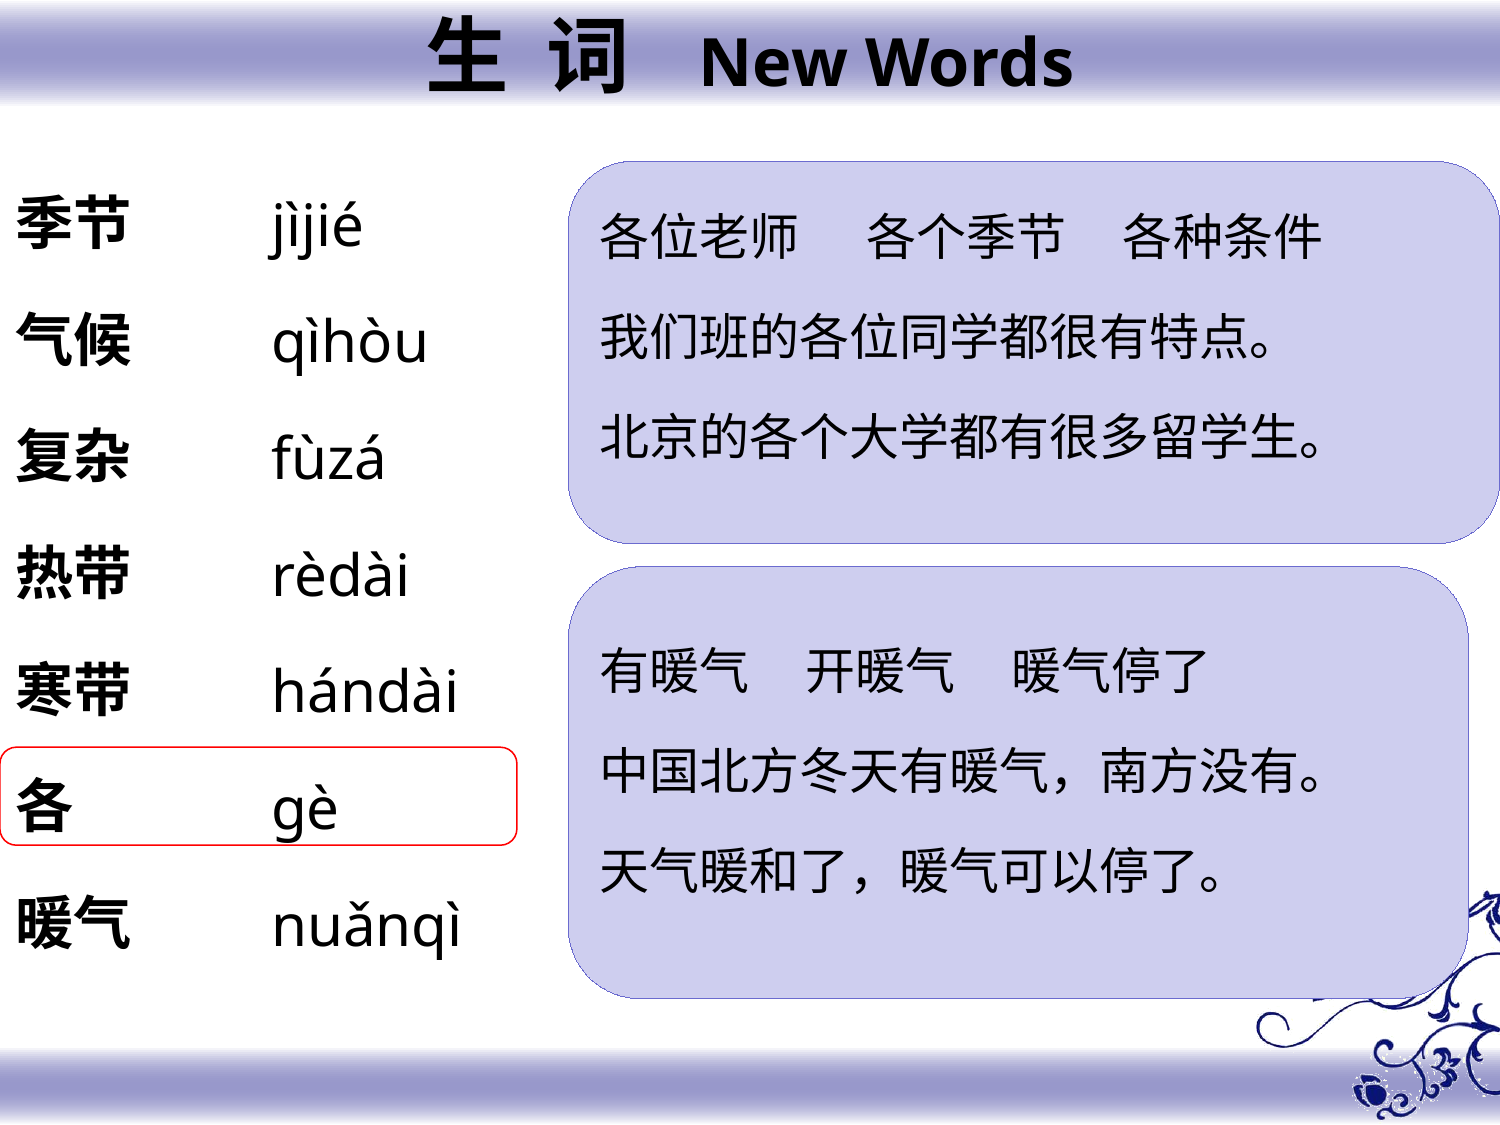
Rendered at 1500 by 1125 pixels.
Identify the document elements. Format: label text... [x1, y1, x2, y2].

text_box 生 词 New Words [0, 3, 1500, 103]
text_box [482, 747, 517, 846]
text_box [568, 566, 1469, 996]
text_box [603, 161, 1465, 168]
text_box jìjié qìhòu fùzá rèdài hándài gè nuǎnqì [256, 145, 482, 999]
text_box 有暖气 开暖气 暖气停了 中国北方冬天有暖气，南方没有。 天气暖和了，暖气可以停了。 [584, 602, 1417, 1035]
text_box 季节 气候 复杂 热带 寒带 各 暖气 [0, 143, 312, 997]
text_box [568, 170, 1500, 544]
text_box 各位老师 各个季节 各种条件 我们班的各位同学都很有特点。 北京的各个大学都有很多留学生。 [584, 168, 1469, 462]
picture [1245, 840, 1500, 1125]
